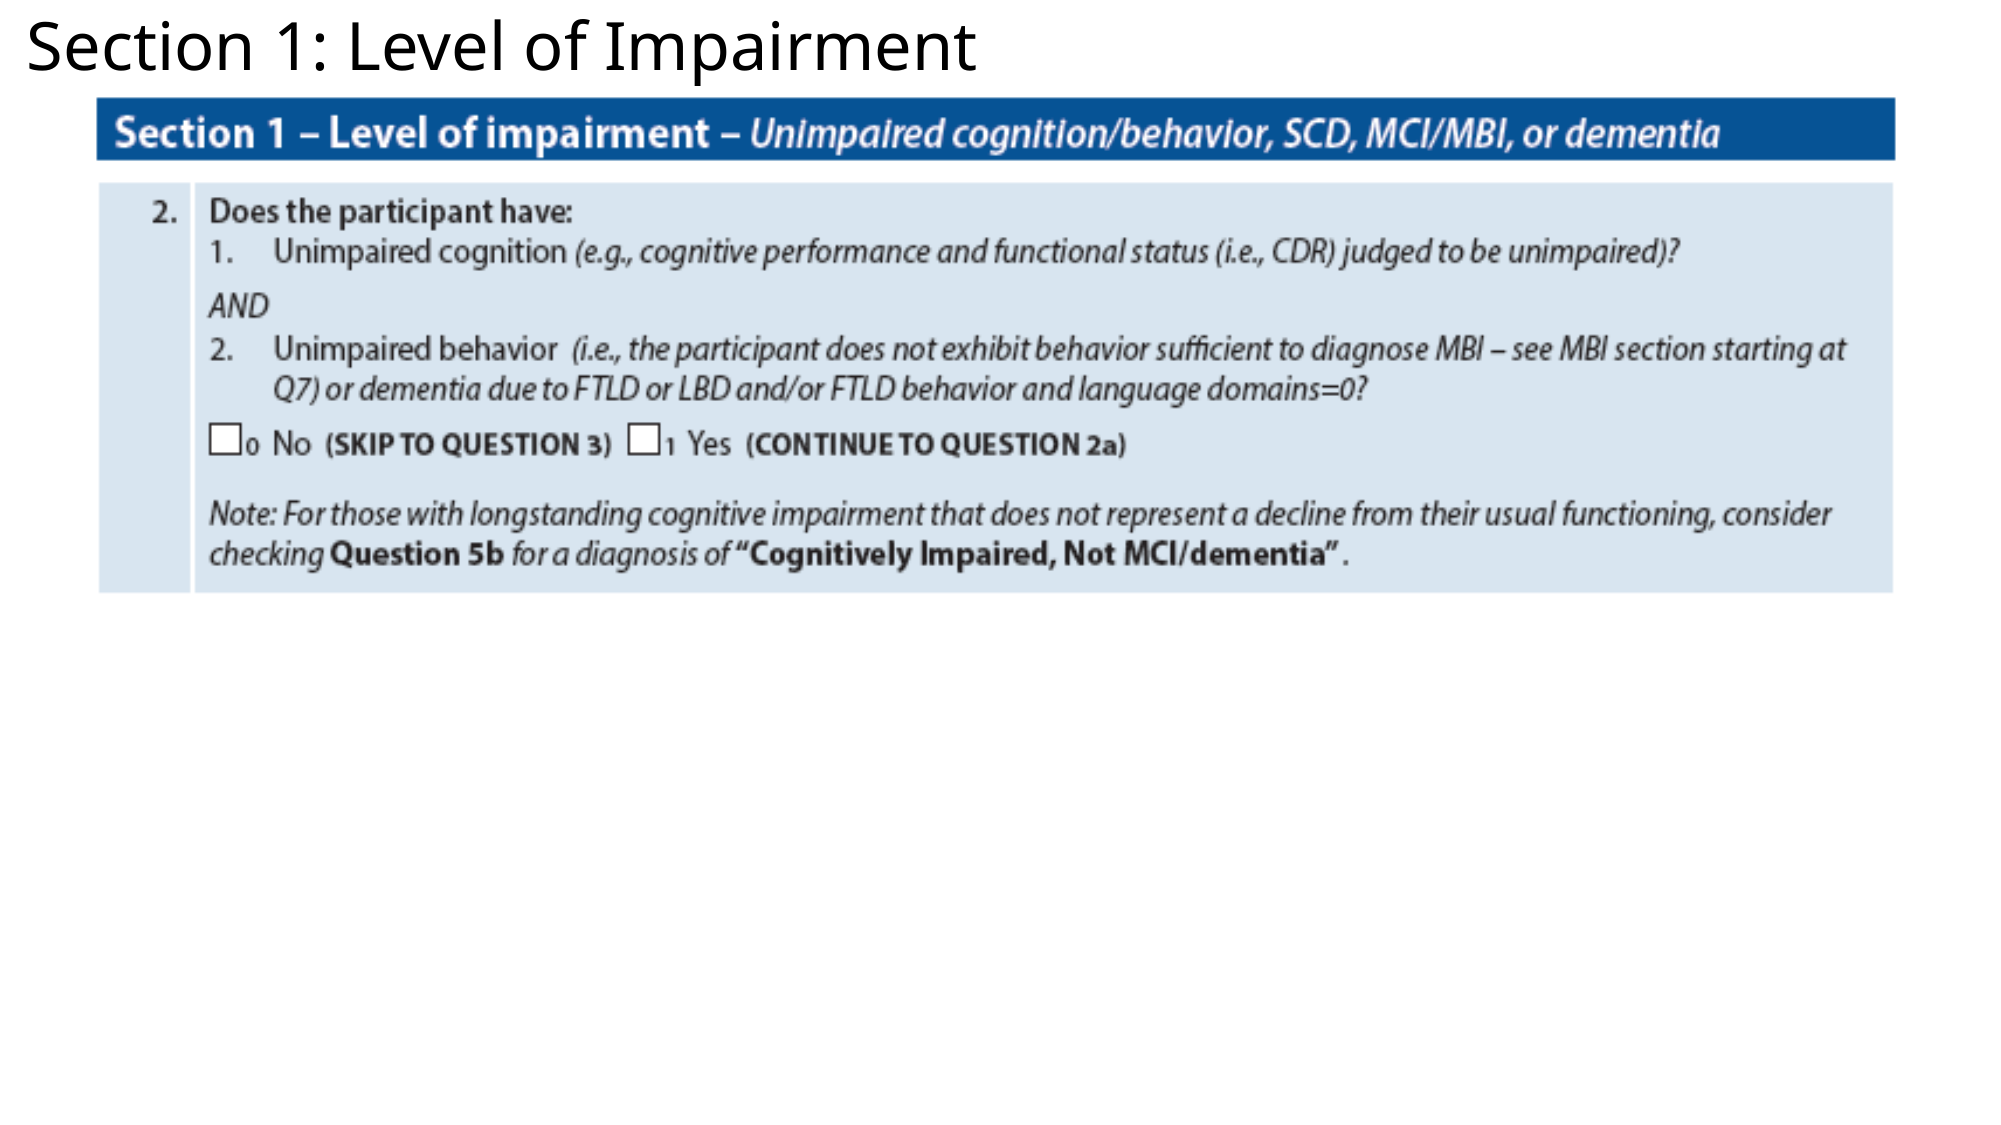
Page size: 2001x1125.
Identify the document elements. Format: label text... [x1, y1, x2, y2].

picture [67, 90, 1924, 598]
title Section 1: Level of Impairment [11, 0, 1737, 111]
